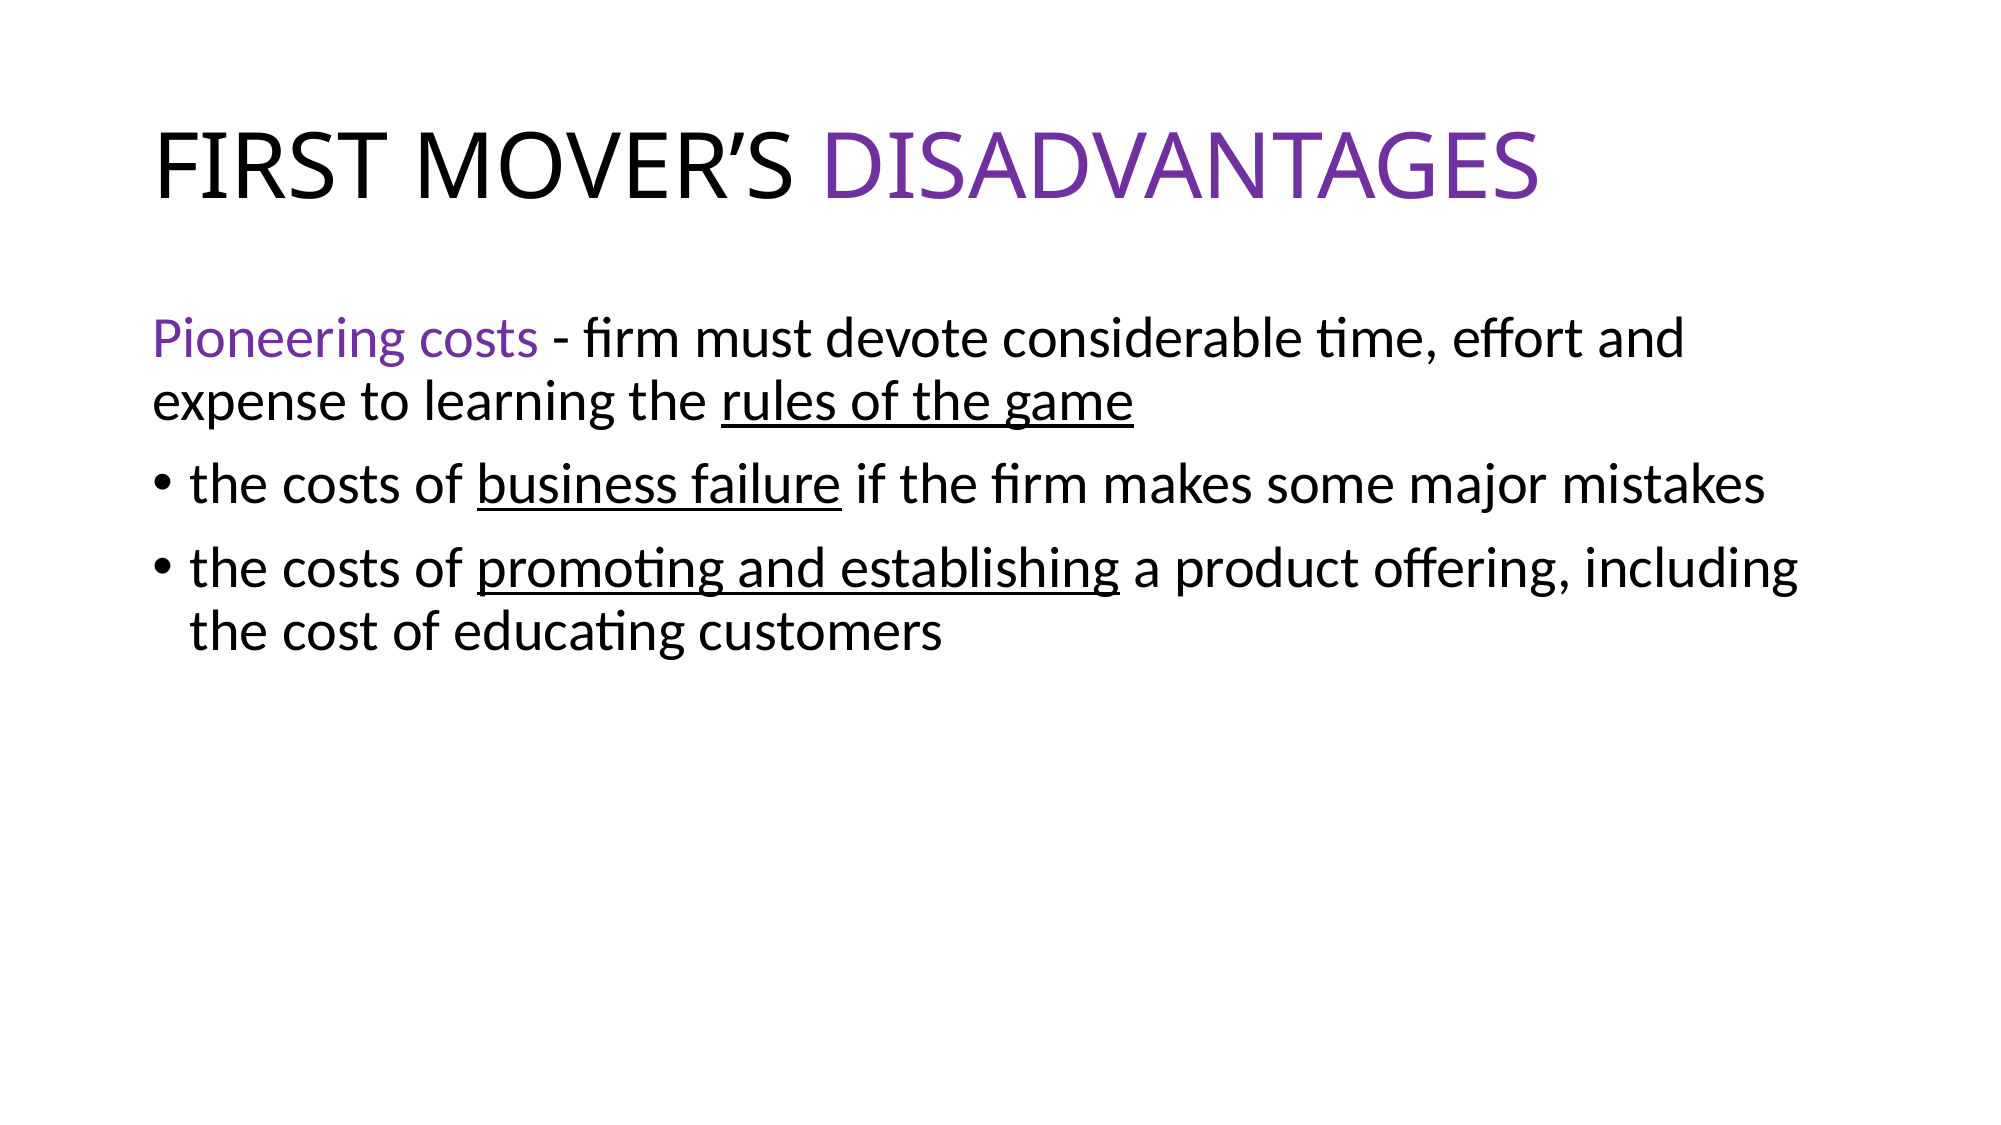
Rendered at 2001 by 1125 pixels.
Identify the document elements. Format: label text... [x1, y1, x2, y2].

list Pioneering costs - firm must devote considerable time, effort and expense to learning the rules of the game the costs of business failure if the firm makes some major mistakes the costs of promoting and establishing a product offering, including the cost of educating customers [137, 299, 1863, 1014]
title FIRST MOVER’S DISADVANTAGES [137, 59, 1863, 278]
